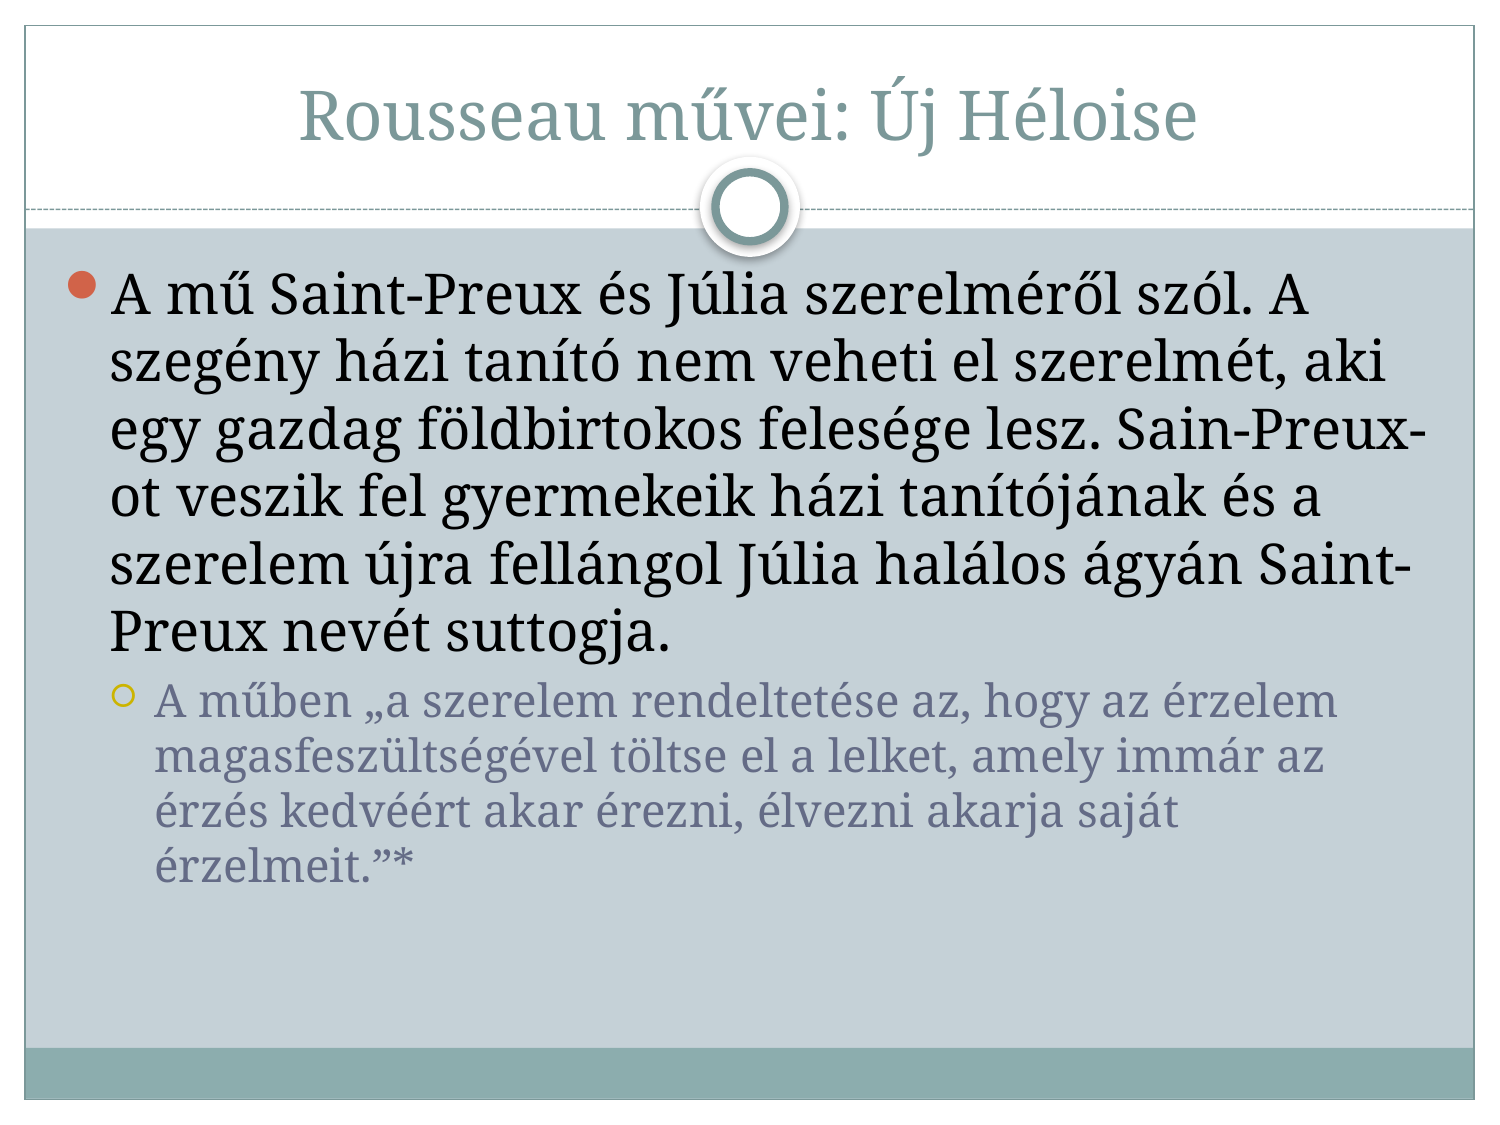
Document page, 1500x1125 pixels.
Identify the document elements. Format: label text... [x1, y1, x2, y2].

list A mű Saint-Preux és Júlia szerelméről szól. A szegény házi tanító nem veheti el szerelmét, aki egy gazdag földbirtokos felesége lesz. Sain-Preux-ot veszik fel gyermekeik házi tanítójának és a szerelem újra fellángol Júlia halálos ágyán Saint-Preux nevét suttogja. A műben „a szerelem rendeltetése az, hogy az érzelem magasfeszültségével töltse el a lelket, amely immár az érzés kedvéért akar érezni, élvezni akarja saját érzelmeit.”* [49, 250, 1445, 1001]
title Rousseau művei: Új Héloise [49, 37, 1450, 162]
